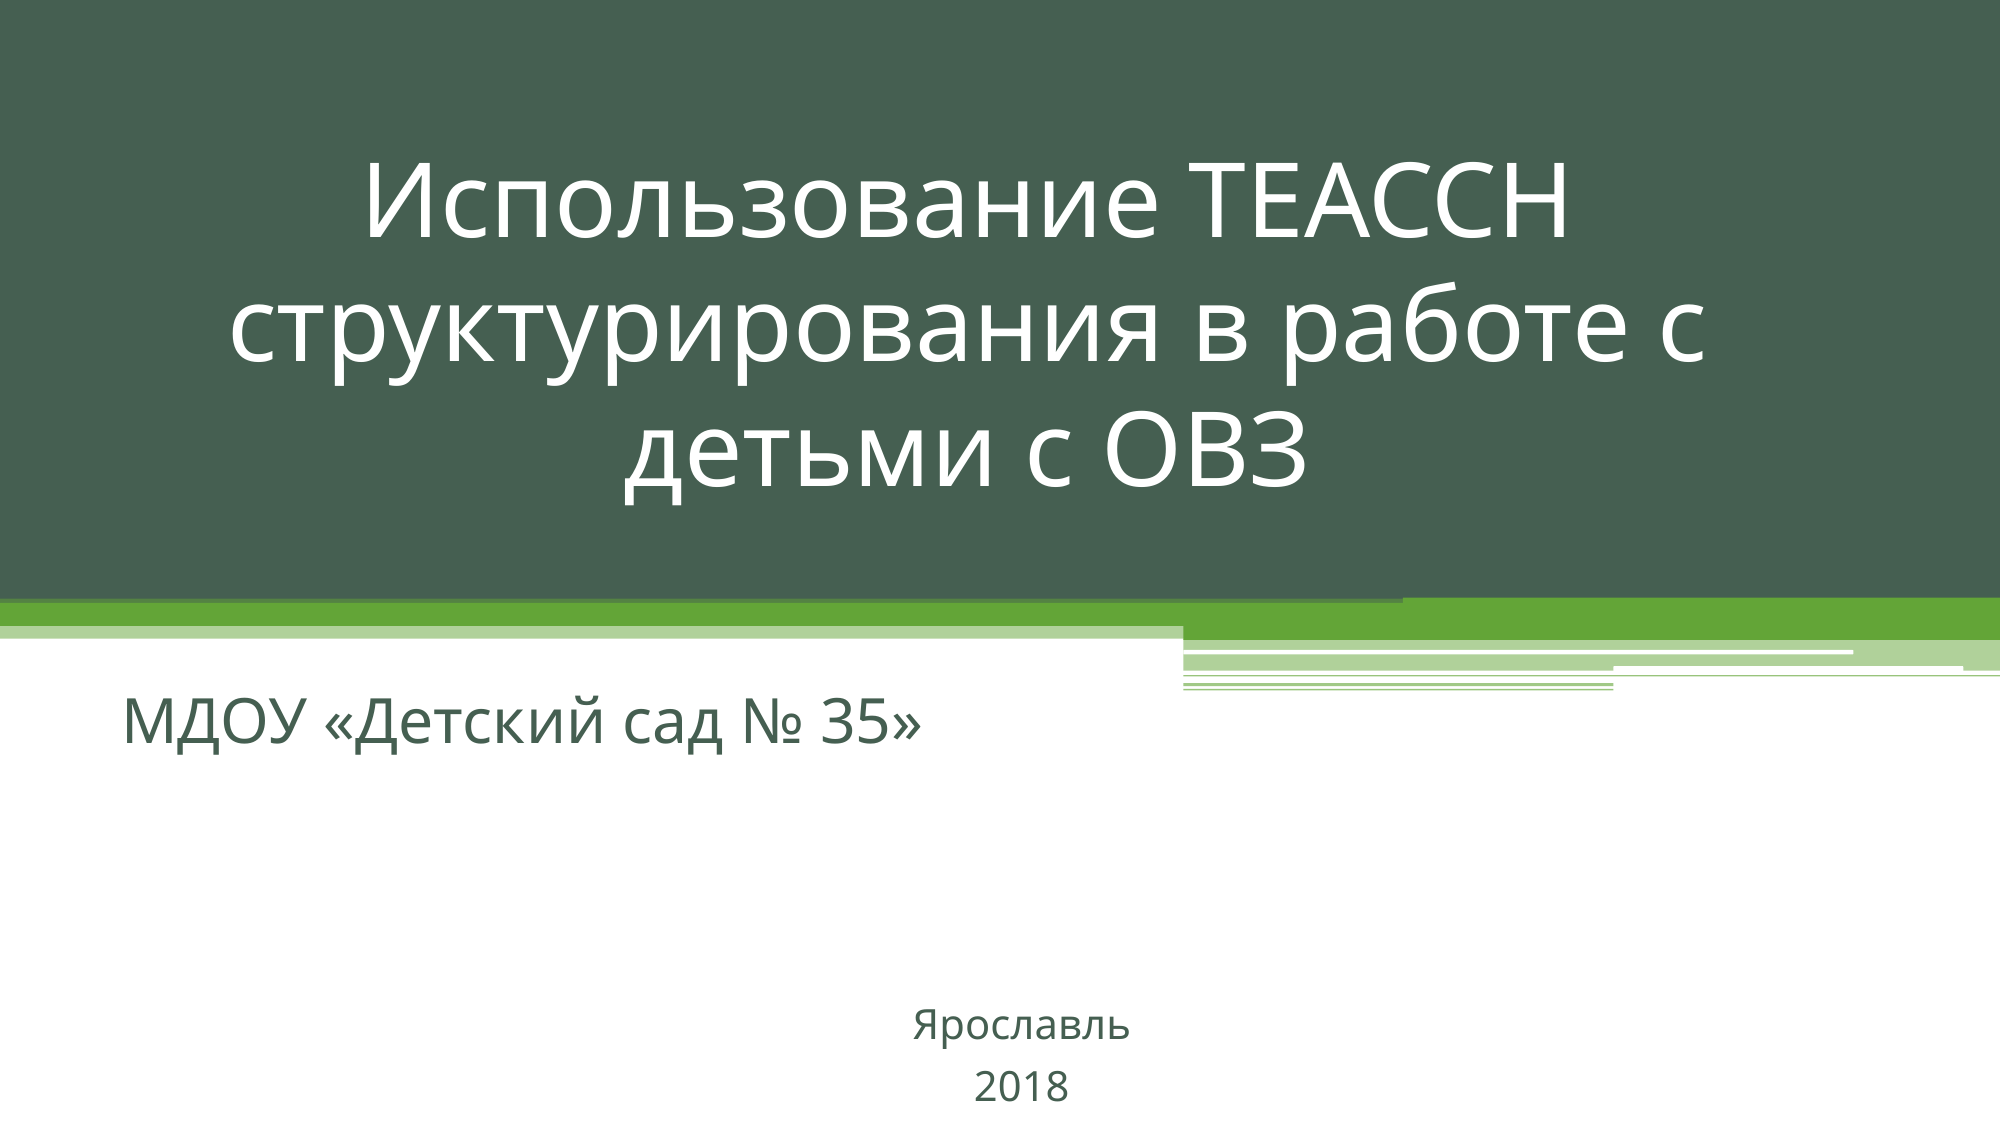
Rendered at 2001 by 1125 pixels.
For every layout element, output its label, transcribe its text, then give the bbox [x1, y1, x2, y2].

text_box Использование TEACCH структурирования в работе с детьми с ОВЗ [67, 122, 1868, 515]
subtitle МДОУ «Детский сад № 35» [95, 673, 1179, 962]
text_box Ярославль 2018 [22, 990, 2000, 1125]
